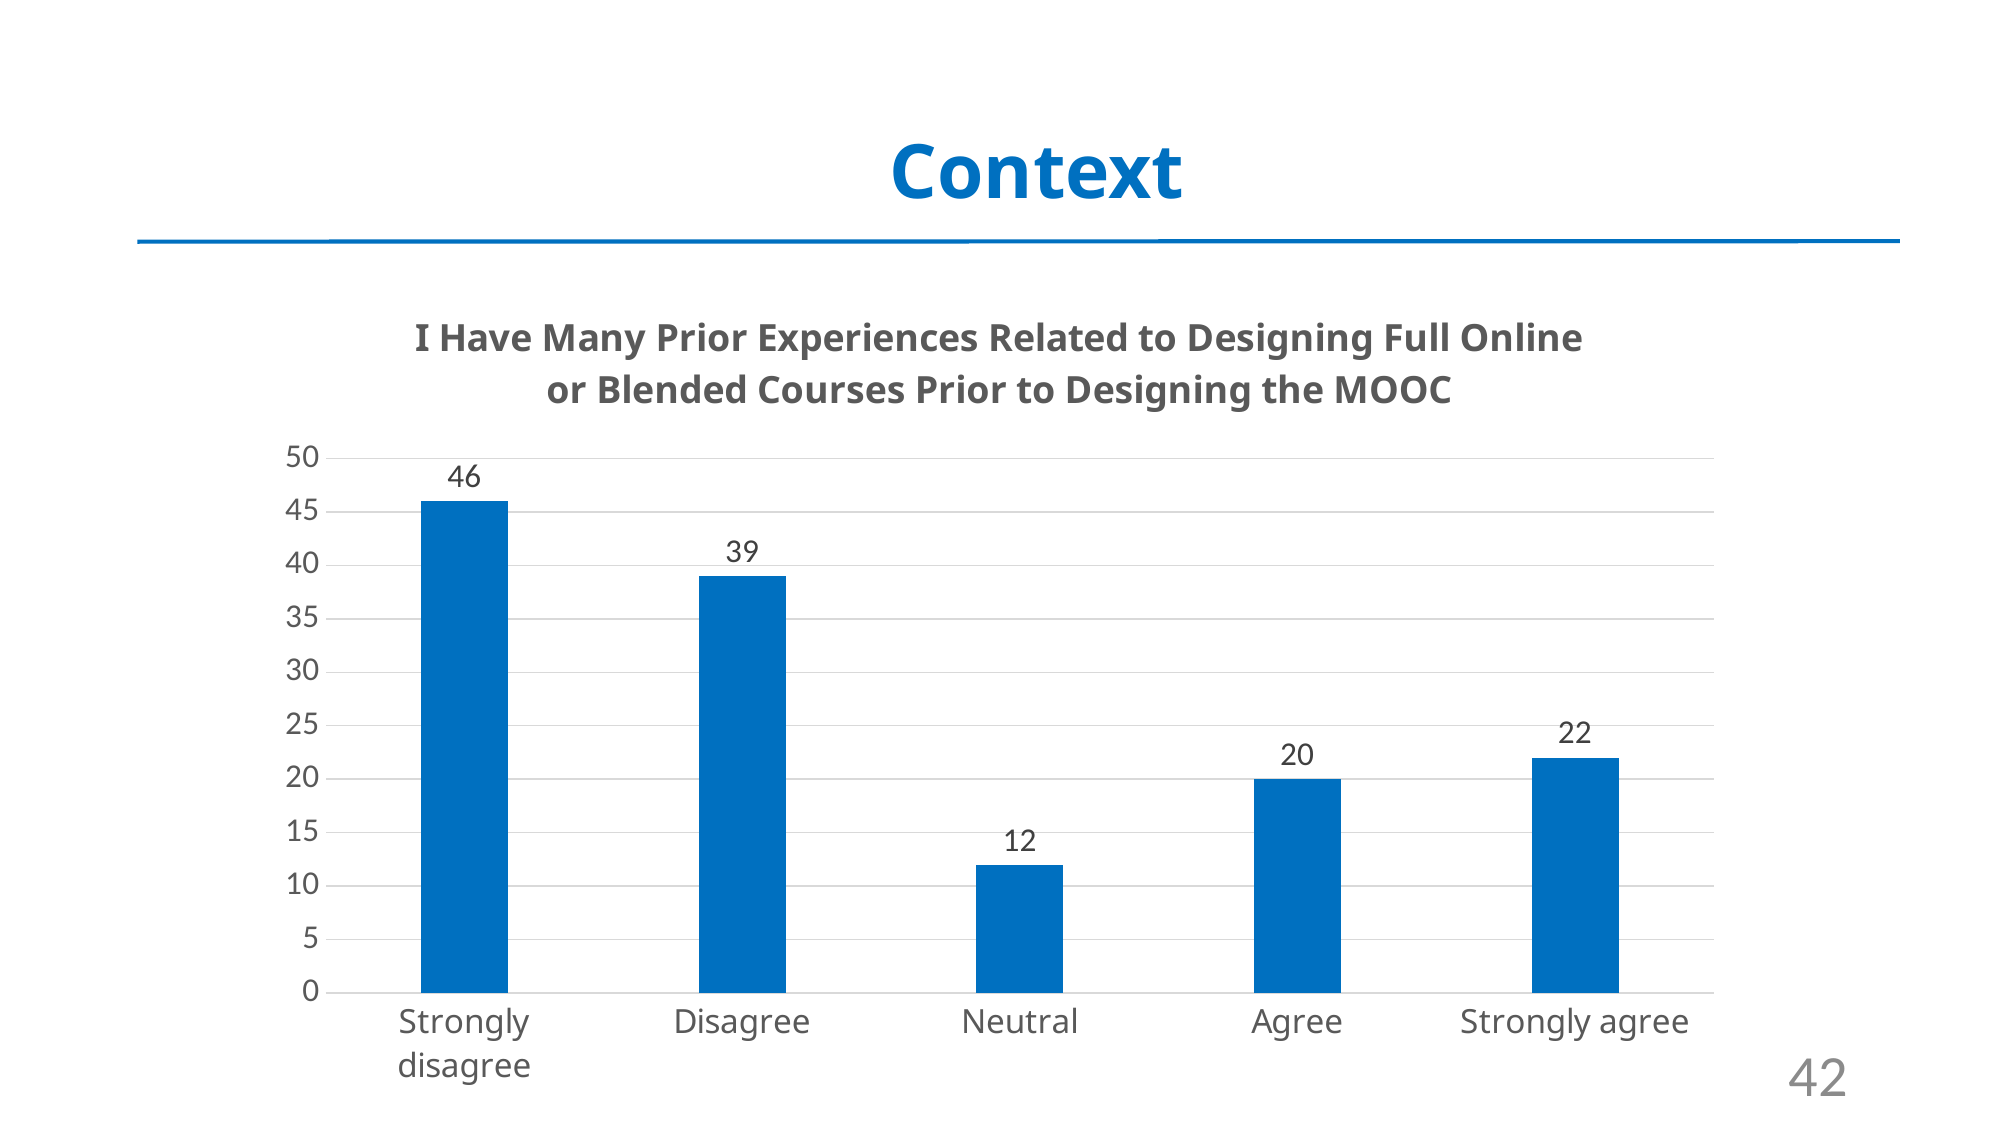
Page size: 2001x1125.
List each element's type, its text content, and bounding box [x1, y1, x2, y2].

chart [255, 275, 1744, 1104]
title Context [105, 65, 1968, 283]
slide_number 42 [1744, 1042, 1863, 1103]
